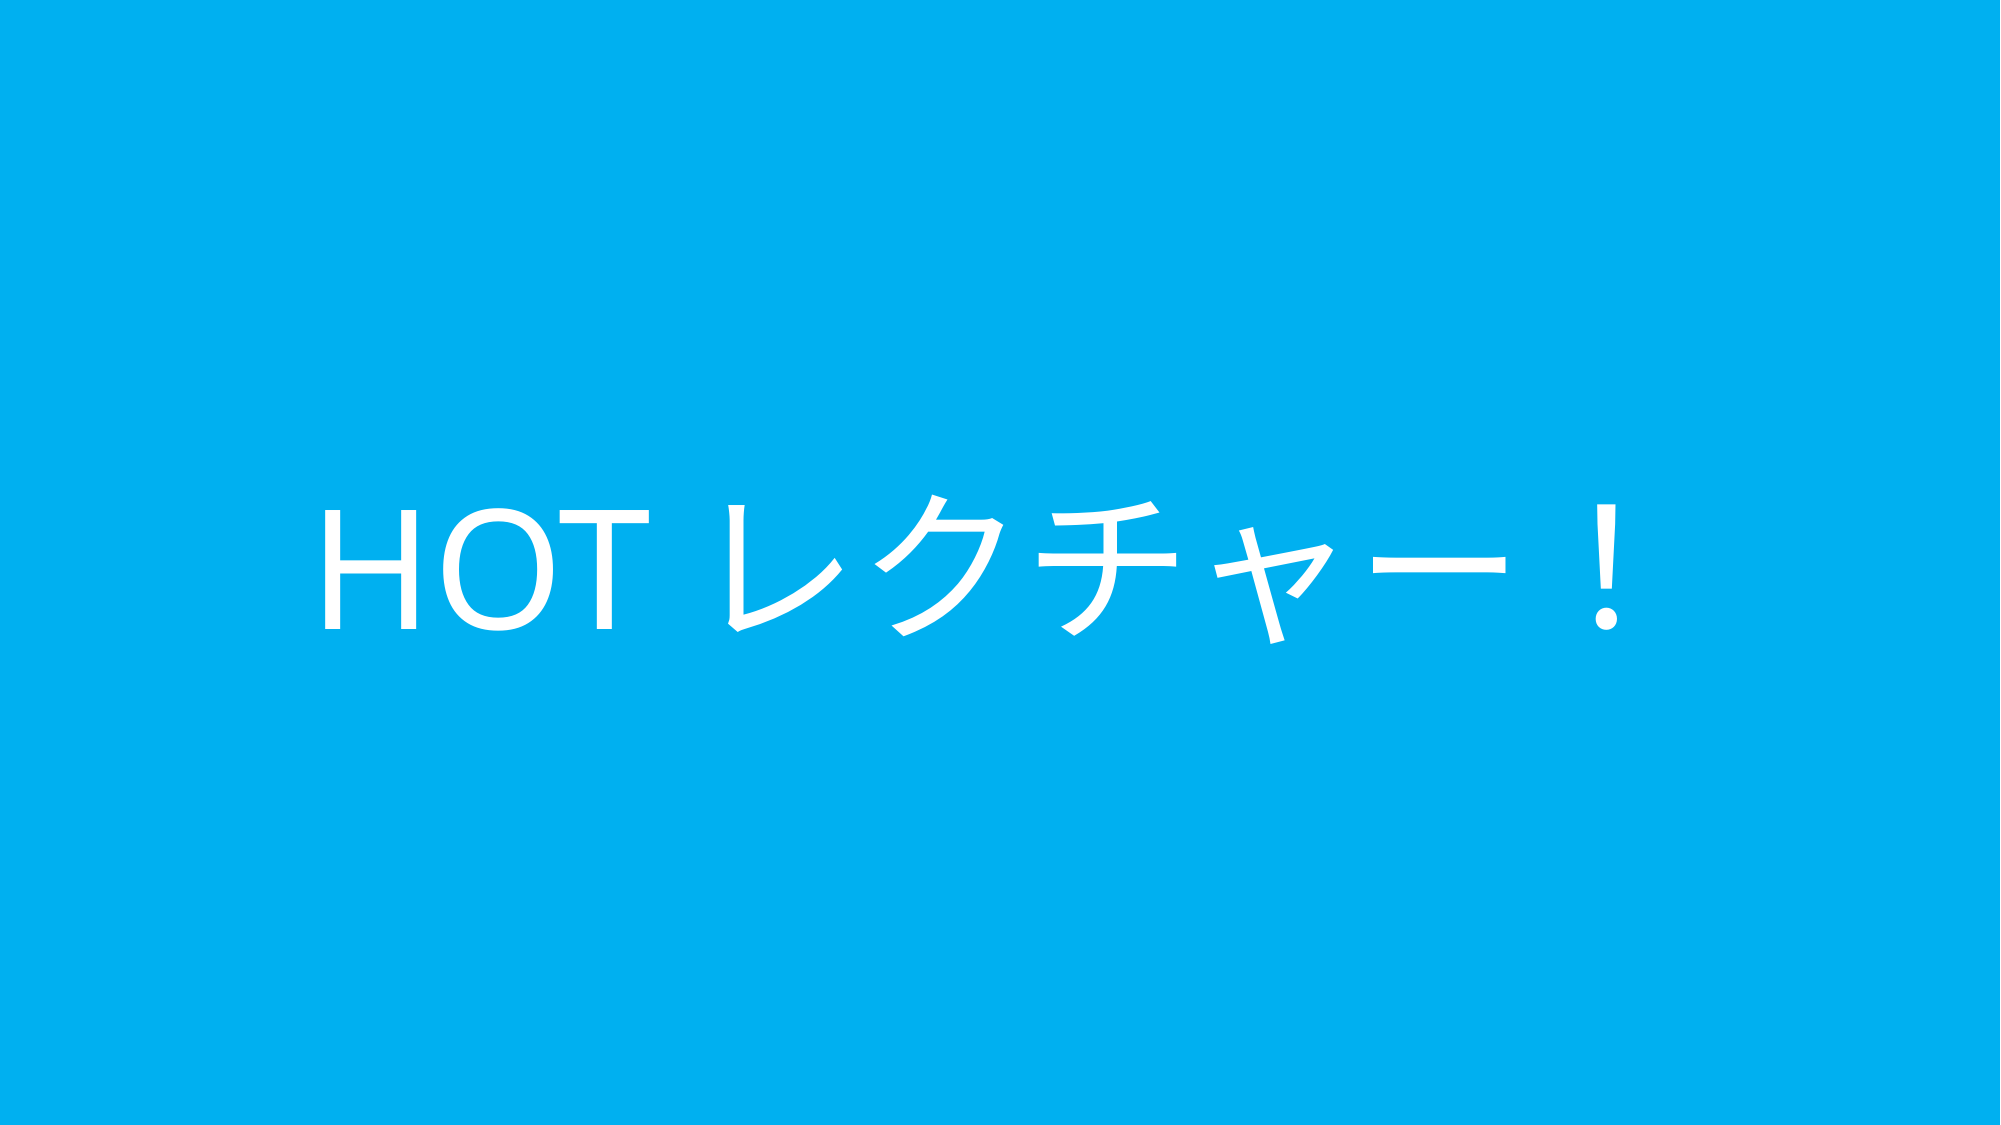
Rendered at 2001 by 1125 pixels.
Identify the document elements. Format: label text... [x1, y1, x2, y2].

text_box HOTレクチャー！ [0, 0, 2000, 1125]
